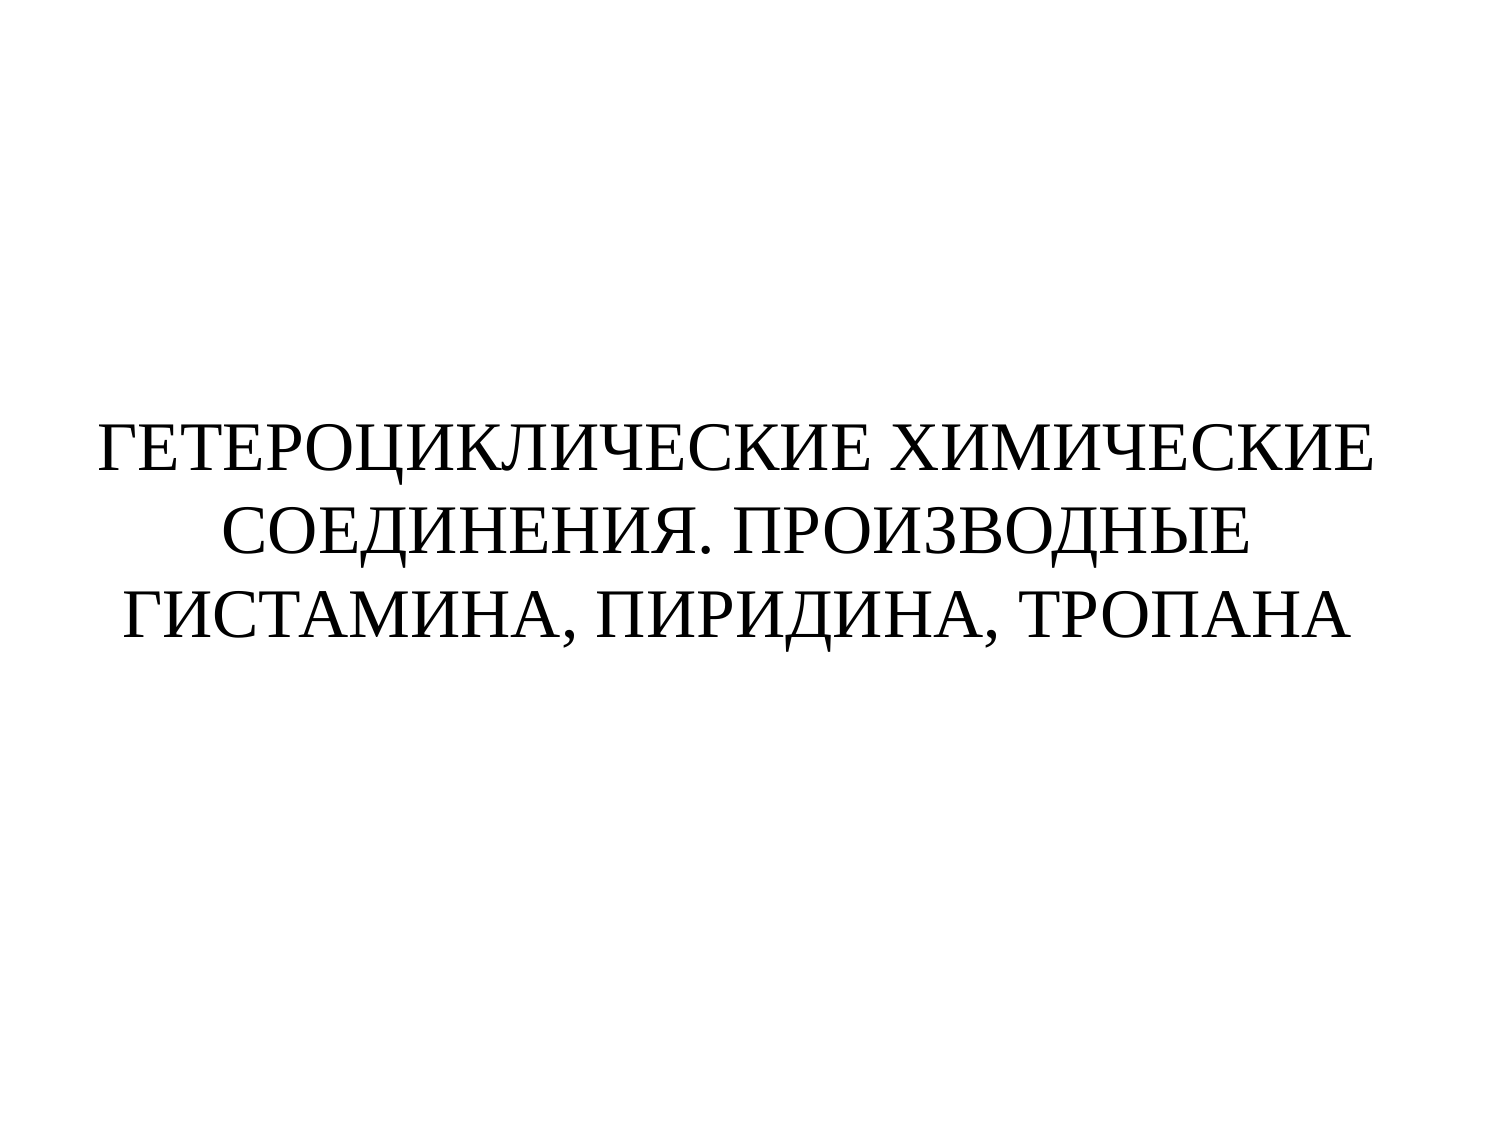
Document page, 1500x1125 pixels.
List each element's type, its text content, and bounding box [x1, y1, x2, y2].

title ГЕТЕРОЦИКЛИЧЕСКИЕ химические соединения. Производные гистамина, пиридина, тропана [75, 25, 1400, 693]
